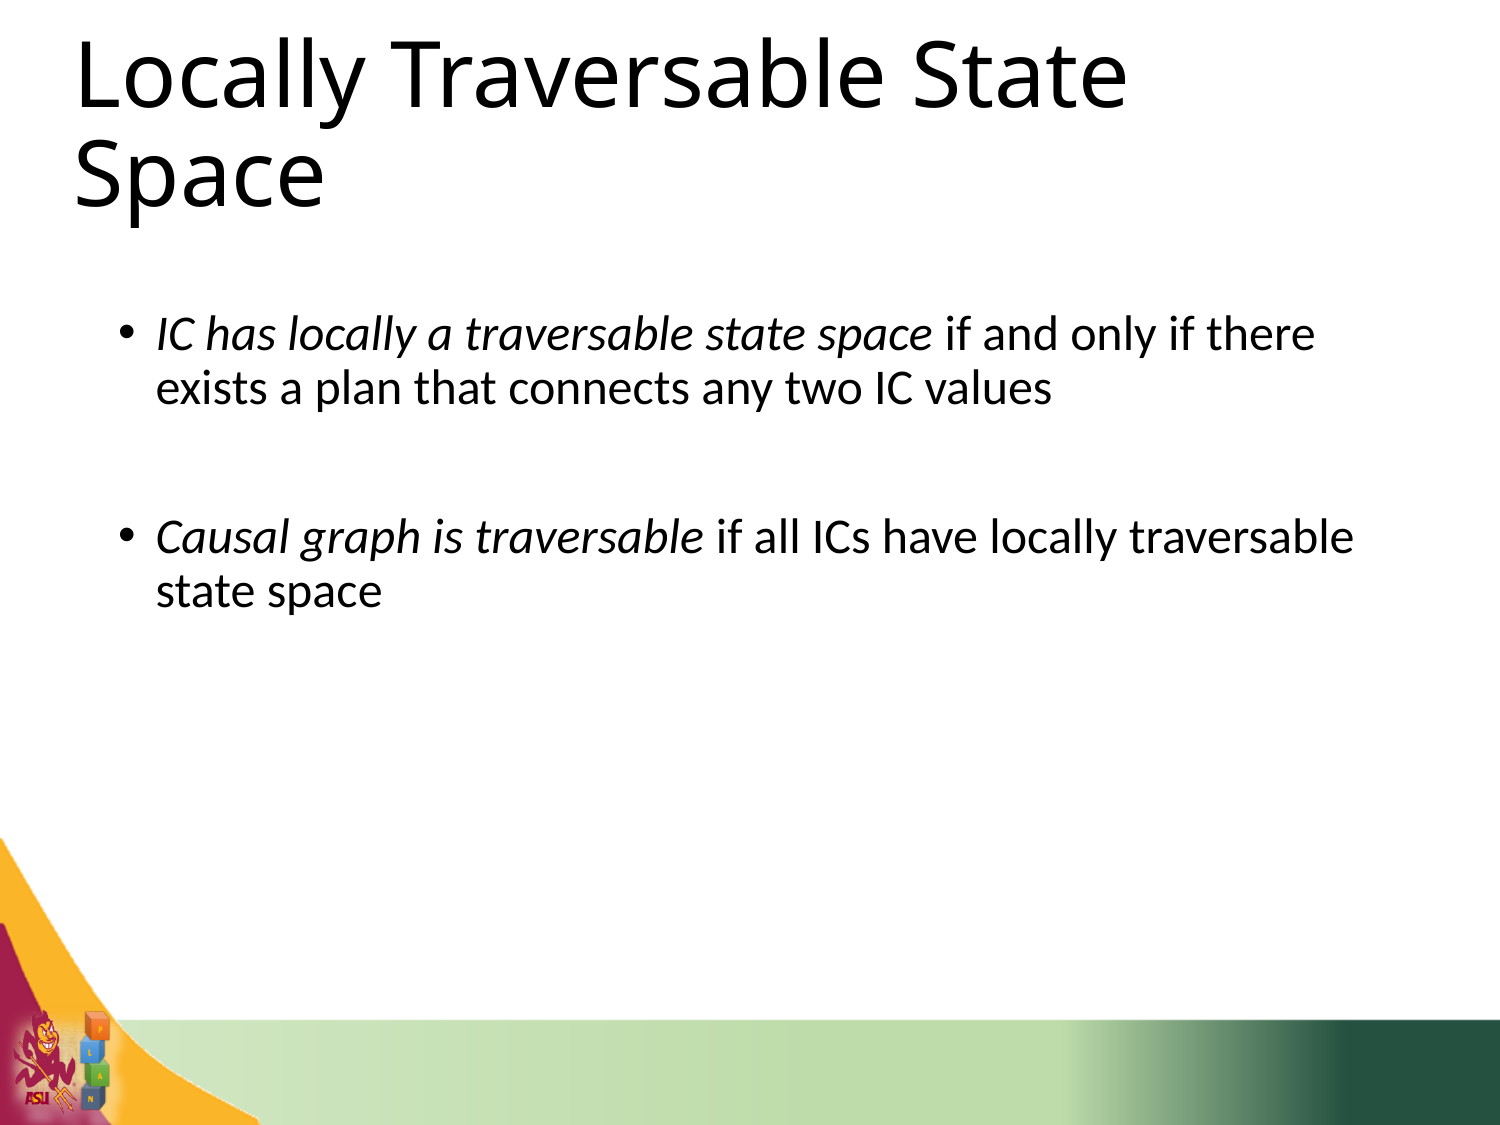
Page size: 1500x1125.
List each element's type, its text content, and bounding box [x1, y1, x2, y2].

text_box [5, 1016, 120, 1125]
text_box Locally Traversable State Space [58, 18, 1353, 237]
list IC has locally a traversable state space if and only if there exists a plan that connects any two IC values Causal graph is traversable if all ICs have locally traversable state space [103, 299, 1397, 1014]
picture [0, 0, 1500, 1125]
